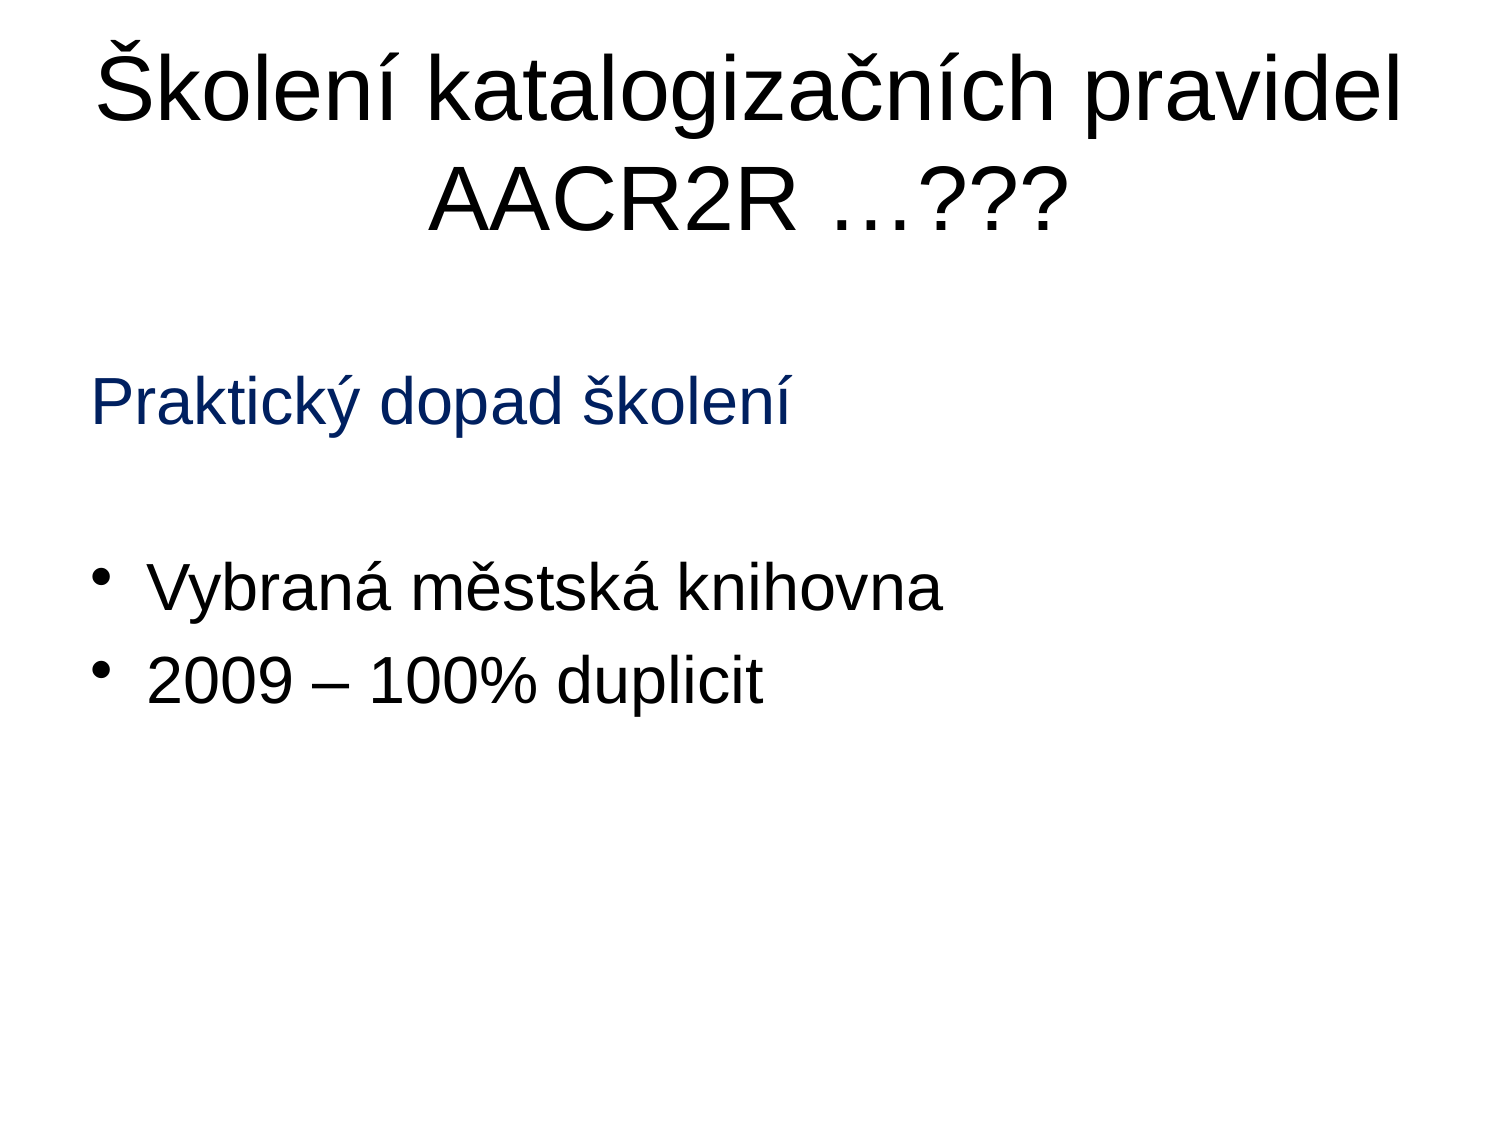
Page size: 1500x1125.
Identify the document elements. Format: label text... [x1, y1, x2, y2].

title Školení katalogizačních pravidel AACR2R …??? [74, 44, 1426, 233]
list Praktický dopad školení Vybraná městská knihovna 2009 – 100% duplicit [74, 349, 1426, 1093]
